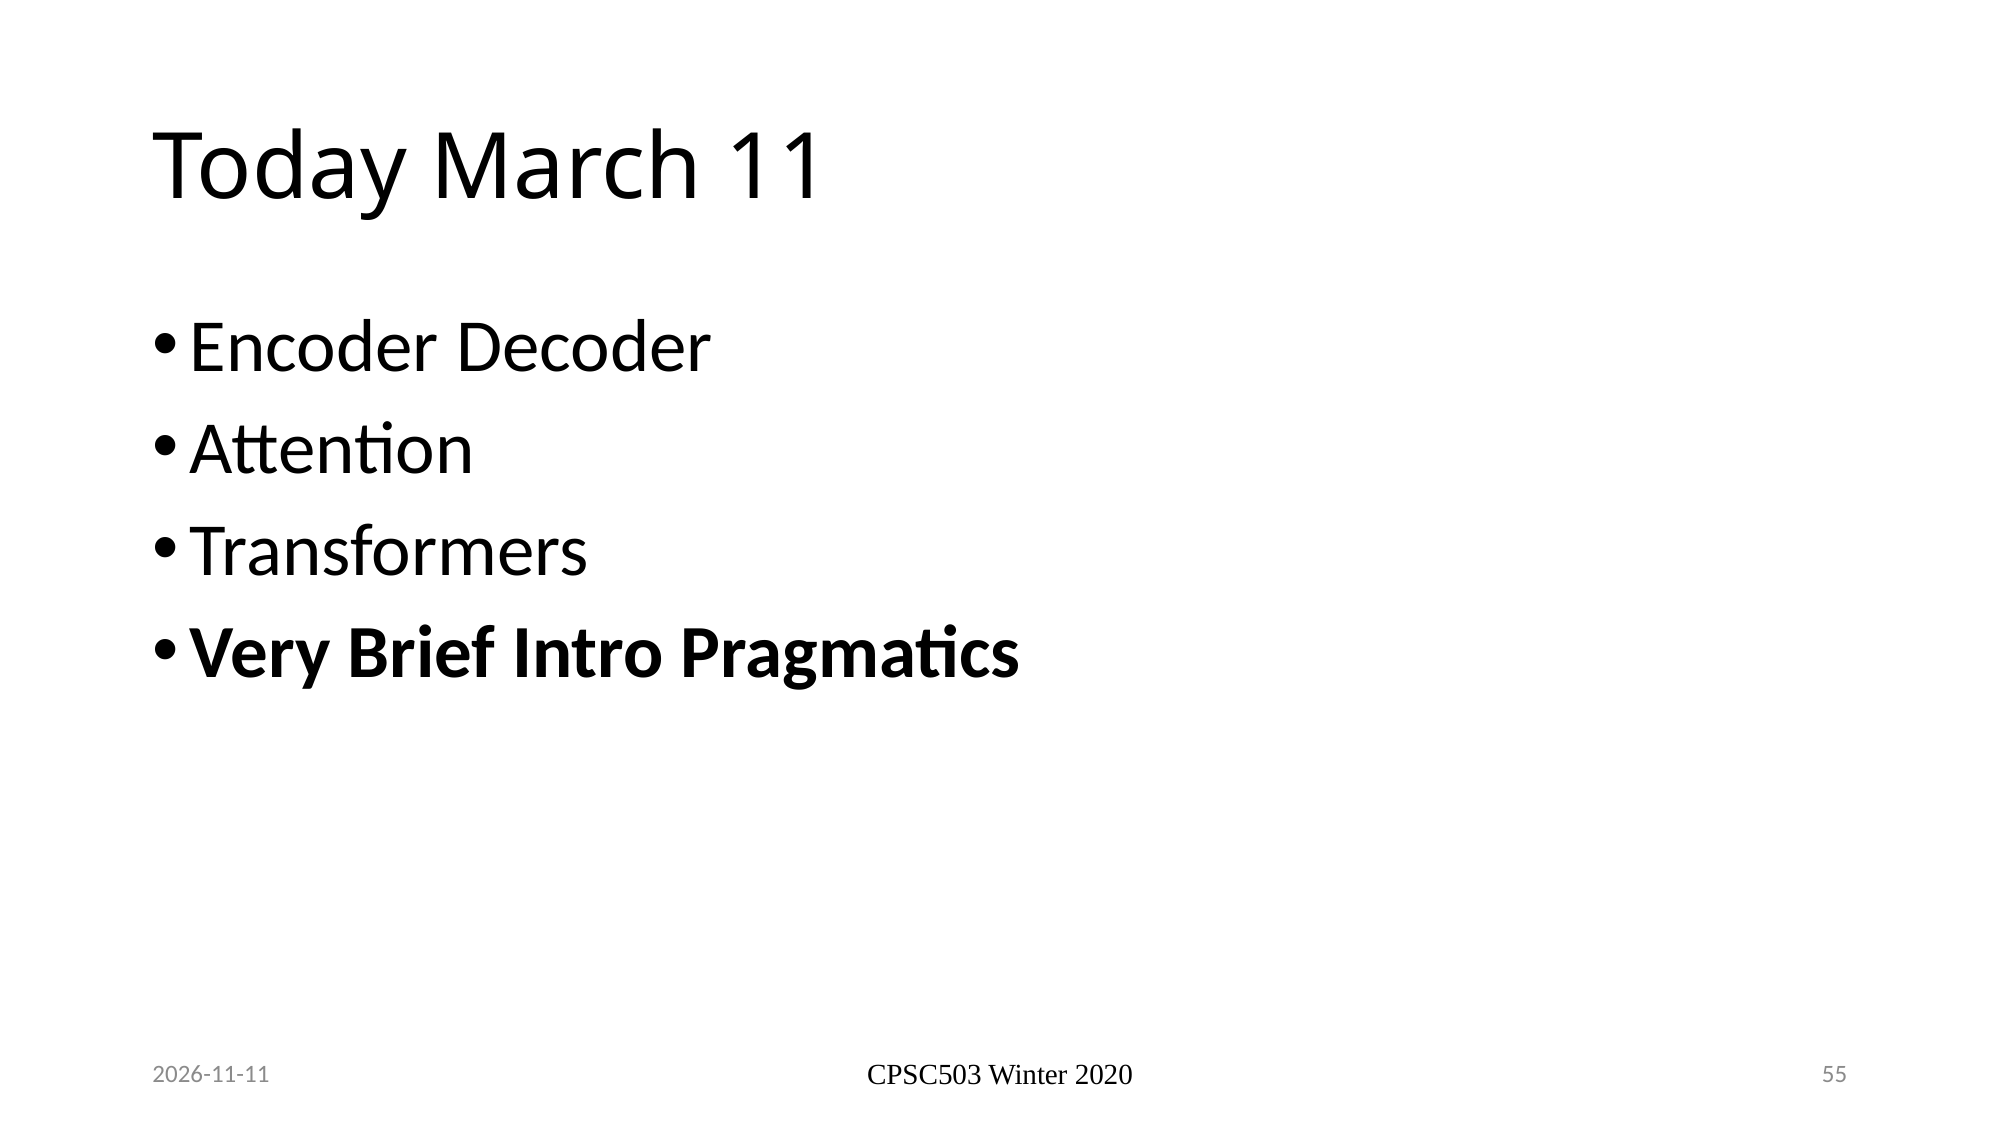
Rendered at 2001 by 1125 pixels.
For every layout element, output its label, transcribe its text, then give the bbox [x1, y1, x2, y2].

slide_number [137, 1042, 588, 1103]
list Encoder Decoder Attention Transformers Very Brief Intro Pragmatics [137, 299, 1863, 1014]
slide_number 55 [1412, 1042, 1863, 1103]
footer CPSC503 Winter 2020 [662, 1042, 1338, 1103]
title Today March 11 [137, 59, 1863, 278]
